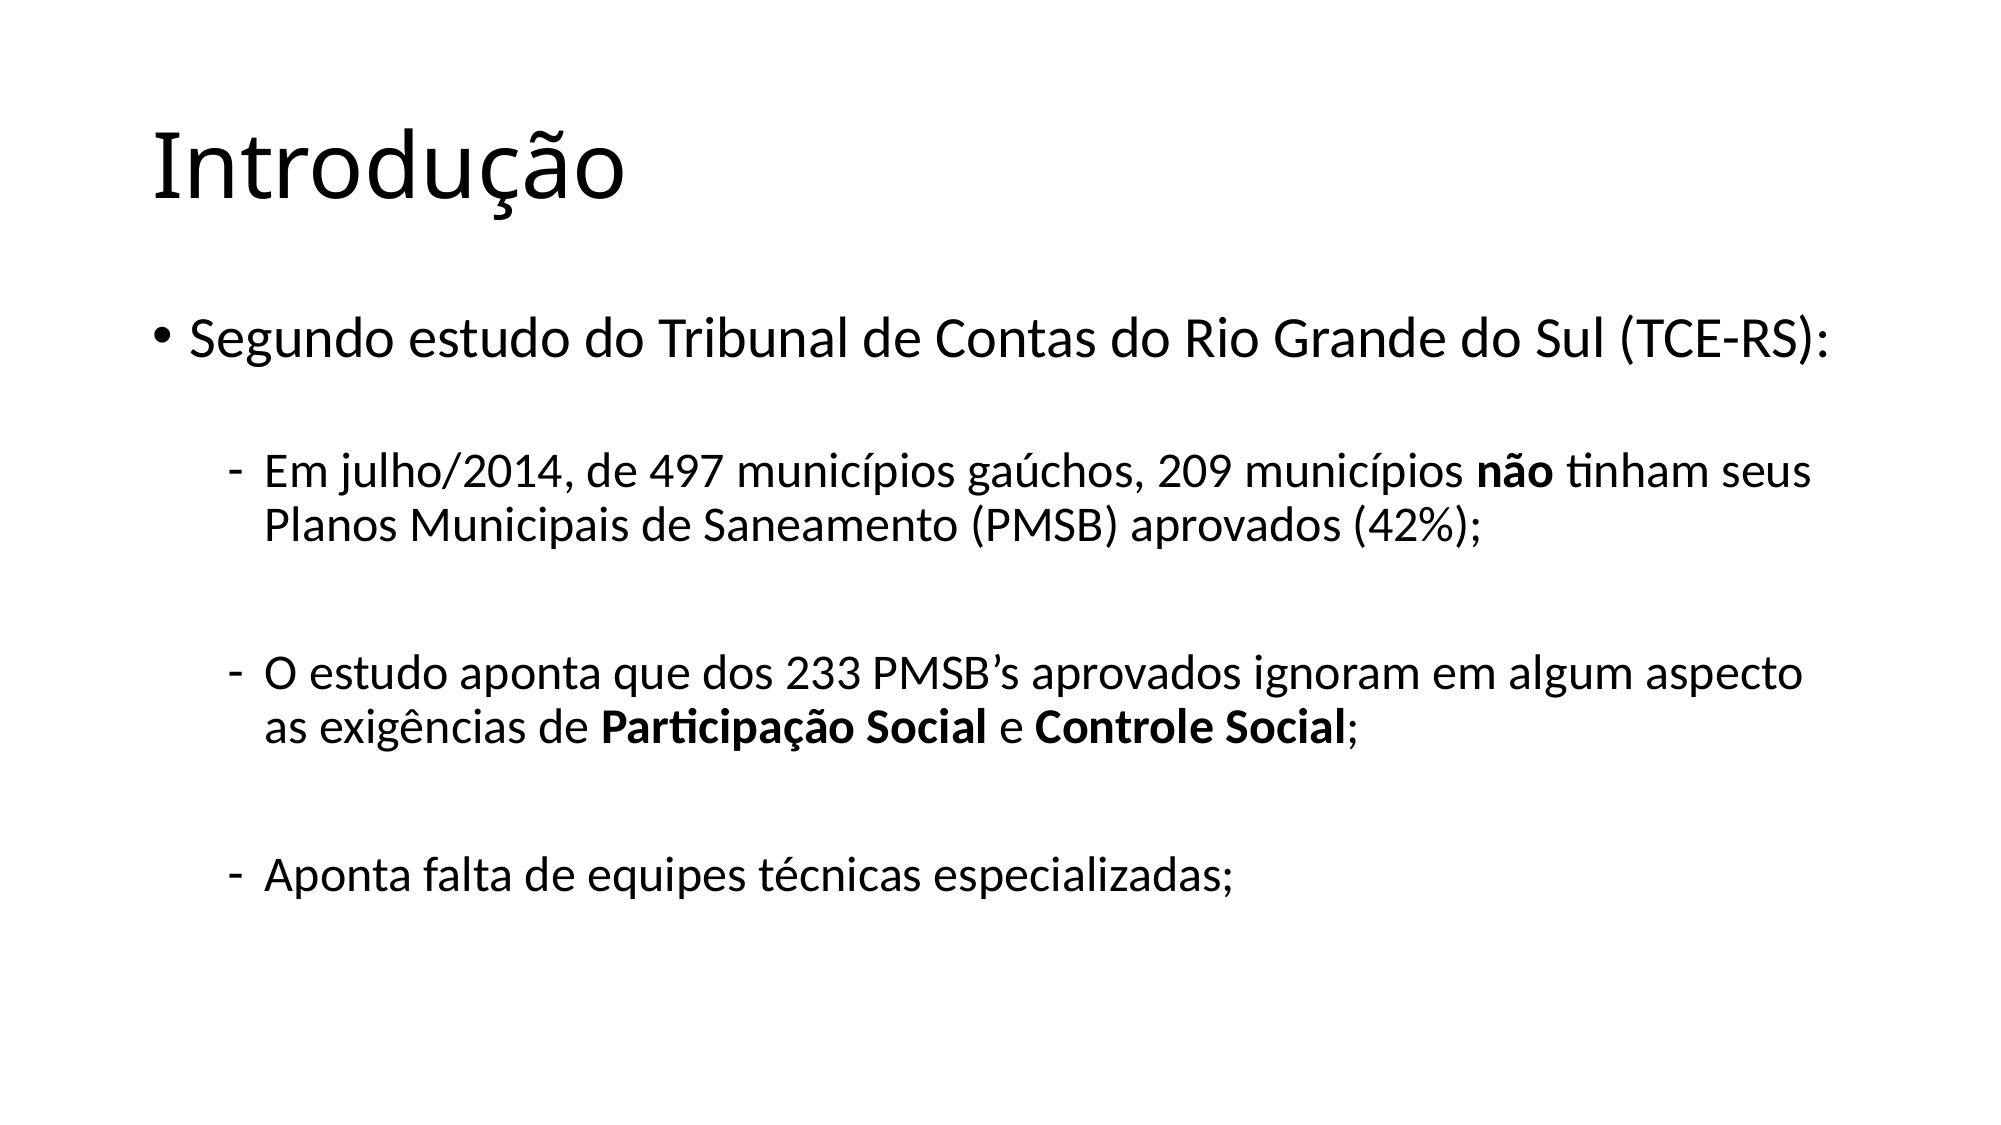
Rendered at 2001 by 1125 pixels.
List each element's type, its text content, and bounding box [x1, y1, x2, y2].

title Introdução [137, 59, 1863, 278]
list Segundo estudo do Tribunal de Contas do Rio Grande do Sul (TCE-RS): Em julho/2014, de 497 municípios gaúchos, 209 municípios não tinham seus Planos Municipais de Saneamento (PMSB) aprovados (42%); O estudo aponta que dos 233 PMSB’s aprovados ignoram em algum aspecto as exigências de Participação Social e Controle Social; Aponta falta de equipes técnicas especializadas; [137, 299, 1863, 1014]
